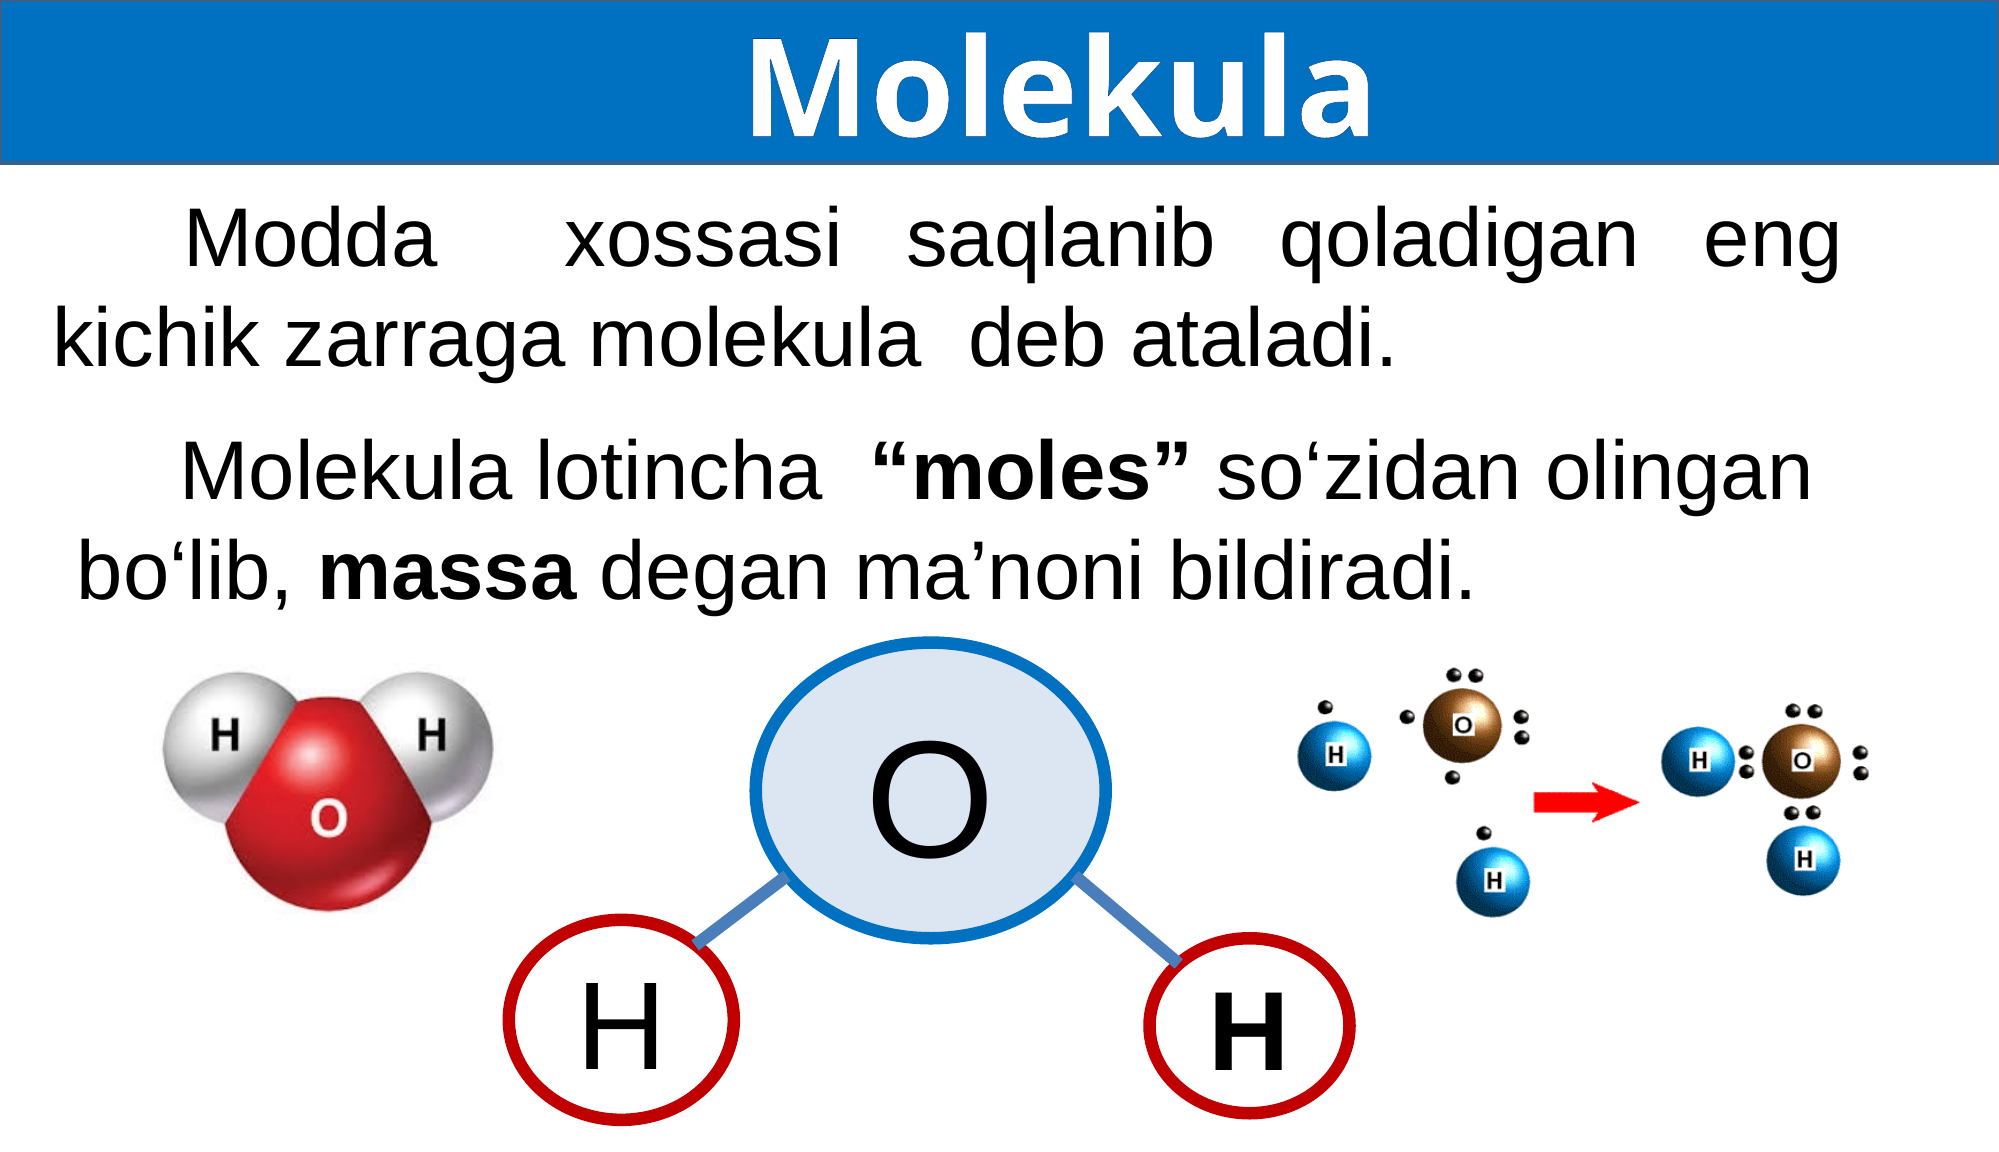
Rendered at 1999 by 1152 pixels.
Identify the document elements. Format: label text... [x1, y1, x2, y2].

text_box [694, 875, 788, 946]
text_box Molekula [0, 0, 1999, 165]
text_box H [1147, 936, 1352, 1116]
text_box O [753, 640, 1108, 941]
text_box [1074, 875, 1179, 965]
text_box Modda xossasi saqlanib qoladigan eng kichik zarraga molekula deb ataladi. [37, 175, 1859, 391]
picture [1286, 661, 1894, 933]
picture [127, 625, 530, 933]
text_box Molekula lotincha “moles” so‘zidan olingan bo‘lib, massa degan ma’noni bildiradi. [62, 409, 1834, 624]
text_box H [506, 917, 736, 1122]
